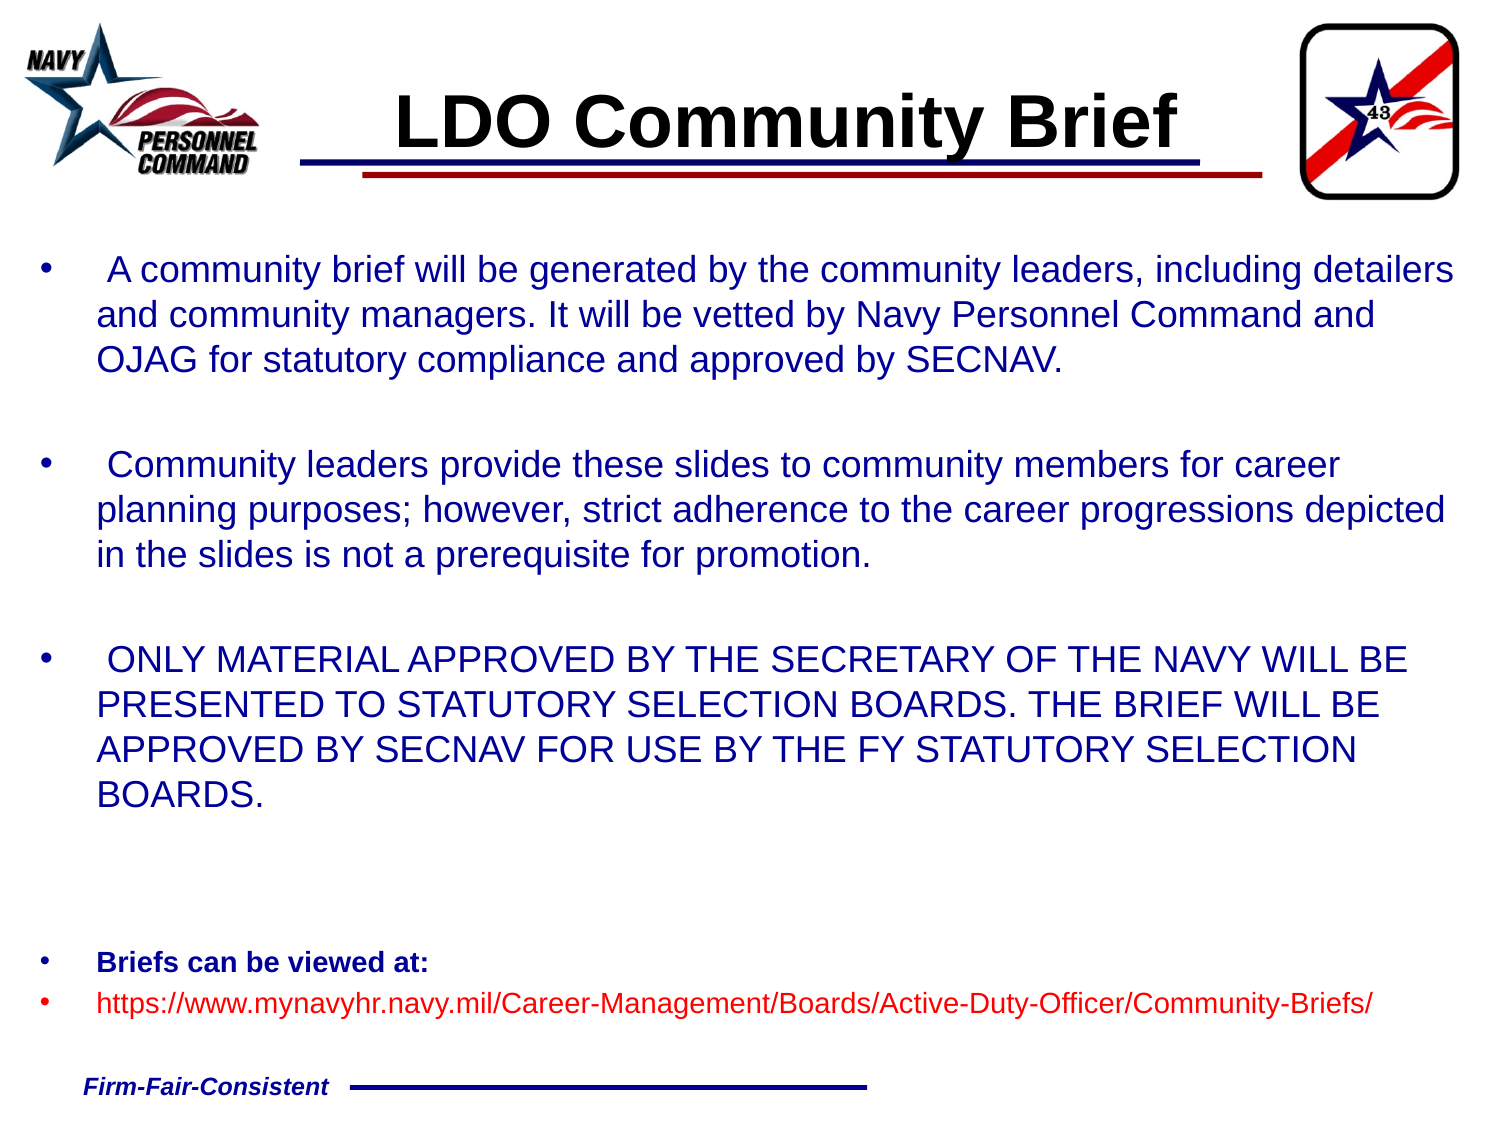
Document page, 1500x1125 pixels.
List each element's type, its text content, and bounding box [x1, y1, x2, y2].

title LDO Community Brief [149, 24, 1423, 210]
picture [1297, 21, 1462, 202]
list A community brief will be generated by the community leaders, including detailers and community managers. It will be vetted by Navy Personnel Command and OJAG for statutory compliance and approved by SECNAV. Community leaders provide these slides to community members for career planning purposes; however, strict adherence to the career progressions depicted in the slides is not a prerequisite for promotion. ONLY MATERIAL APPROVED BY THE SECRETARY OF THE NAVY WILL BE PRESENTED TO STATUTORY SELECTION BOARDS. THE BRIEF WILL BE APPROVED BY SECNAV FOR USE BY THE FY STATUTORY SELECTION BOARDS. Briefs can be viewed at: https://www.mynavyhr.navy.mil/Career-Management/Boards/Active-Duty-Officer/Community-Briefs/ [24, 237, 1500, 913]
picture [24, 21, 263, 175]
